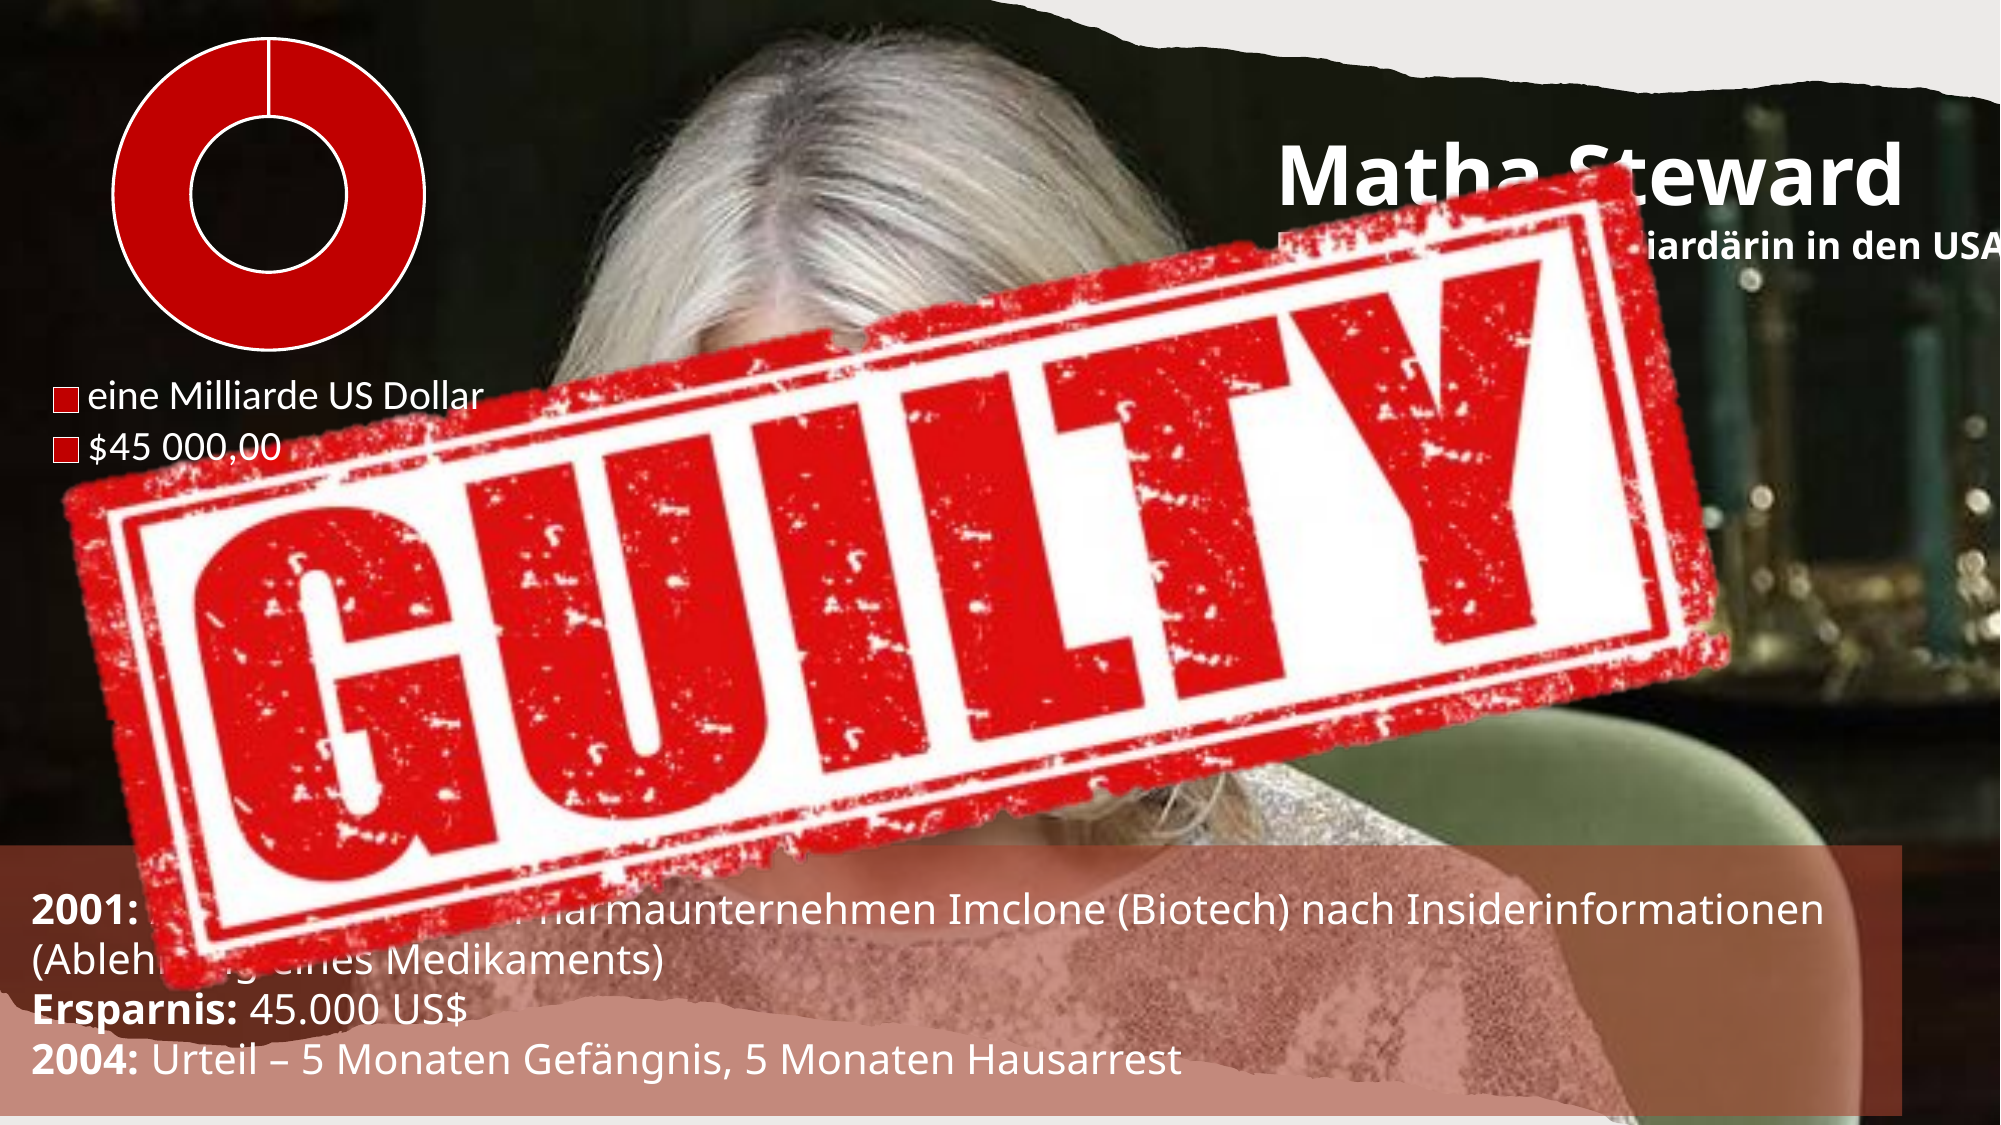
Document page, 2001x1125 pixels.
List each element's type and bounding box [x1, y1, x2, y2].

chart [17, 29, 521, 480]
picture [0, 0, 2000, 1125]
